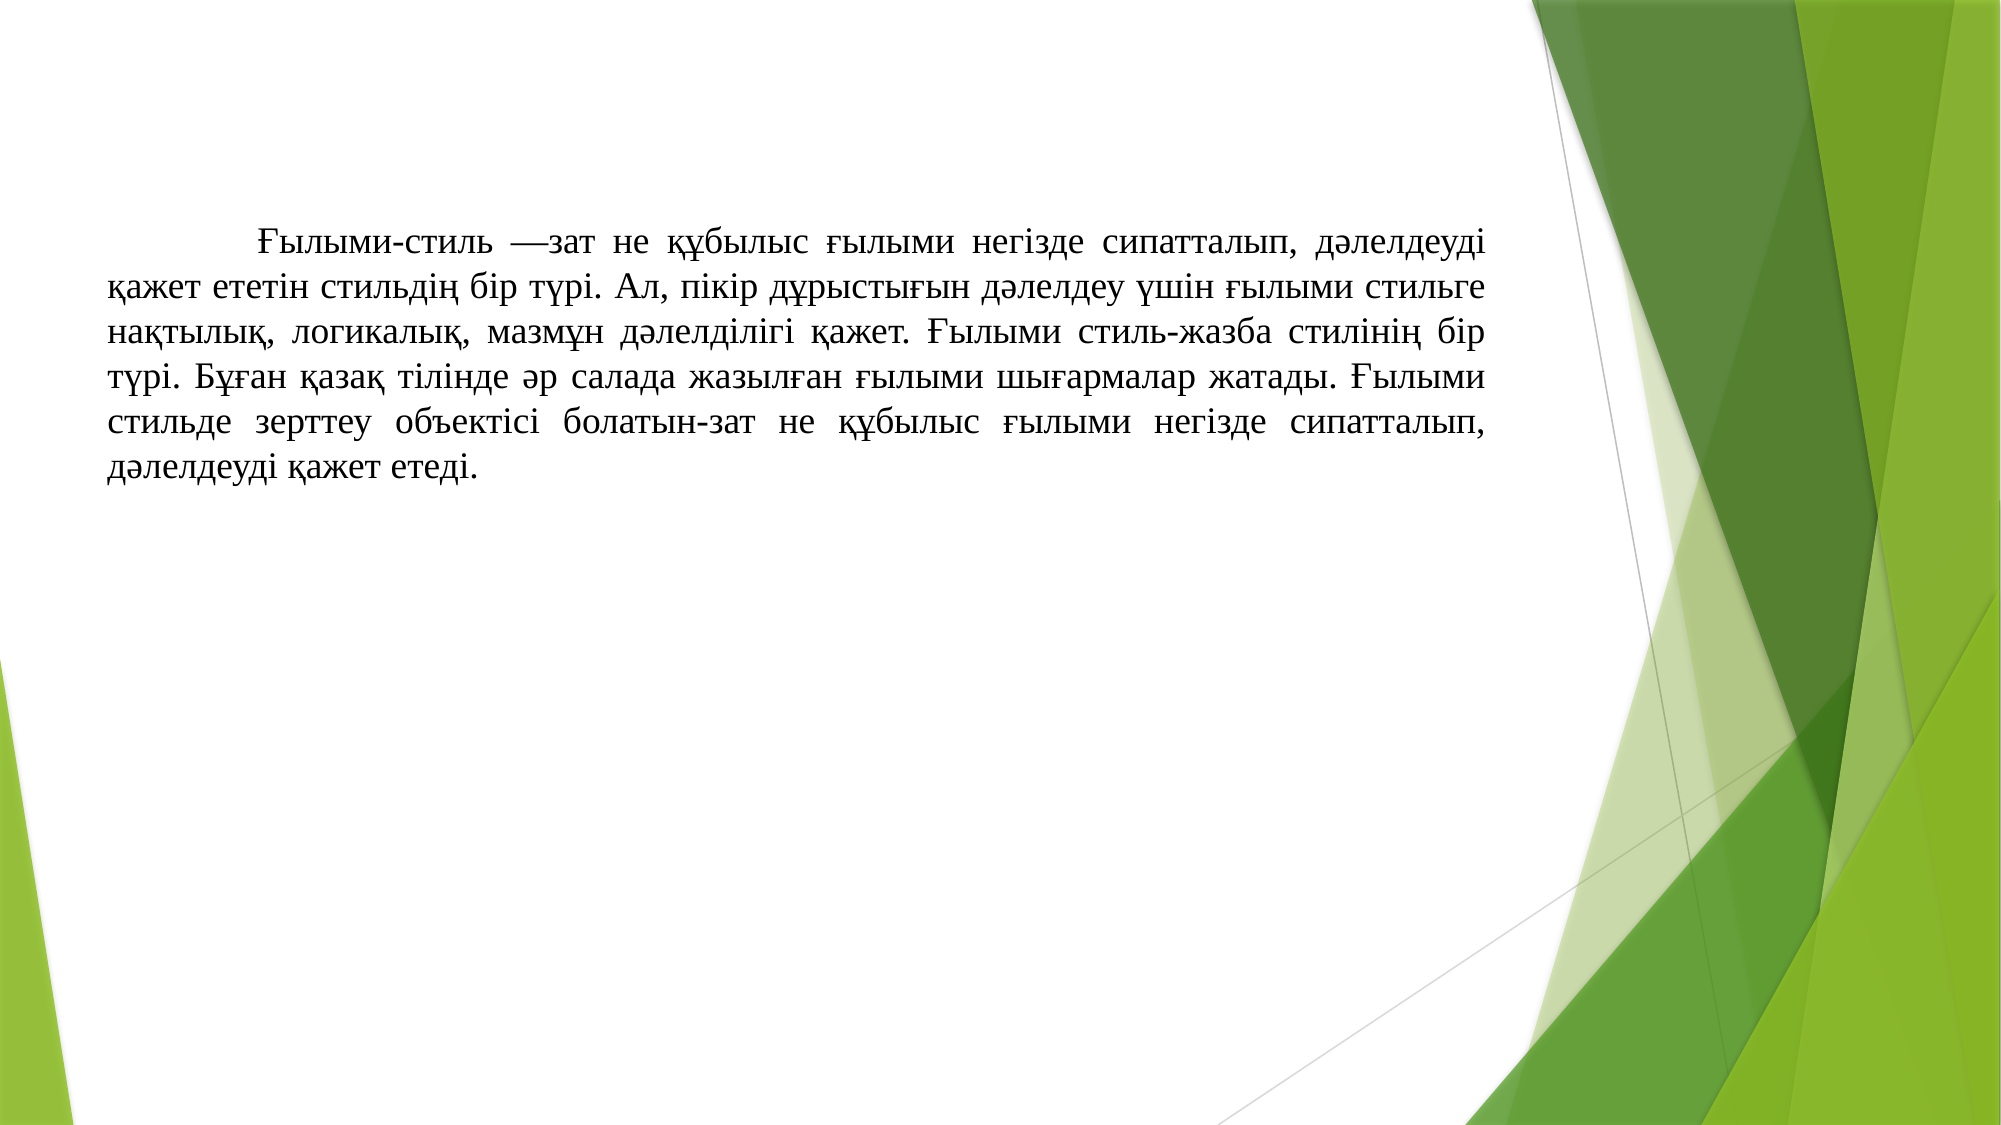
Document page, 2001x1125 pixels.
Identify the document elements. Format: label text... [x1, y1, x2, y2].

list Ғылыми-стиль —зат не құбылыс ғылыми негізде сипатталып, дәлелдеуді қажет ететін стильдің бір түрі. Ал, пікір дұрыстығын дәлелдеу үшін ғылыми стильге нақтылық, логикалық, мазмұн дәлелділігі қажет. Ғылыми стиль-жазба стилінің бір түрі. Бұған қазақ тілінде әр салада жазылған ғылыми шығармалар жатады. Ғылыми стильде зерттеу объектісі болатын-зат не құбылыс ғылыми негізде сипатталып, дәлелдеуді қажет етеді. [92, 208, 1503, 846]
